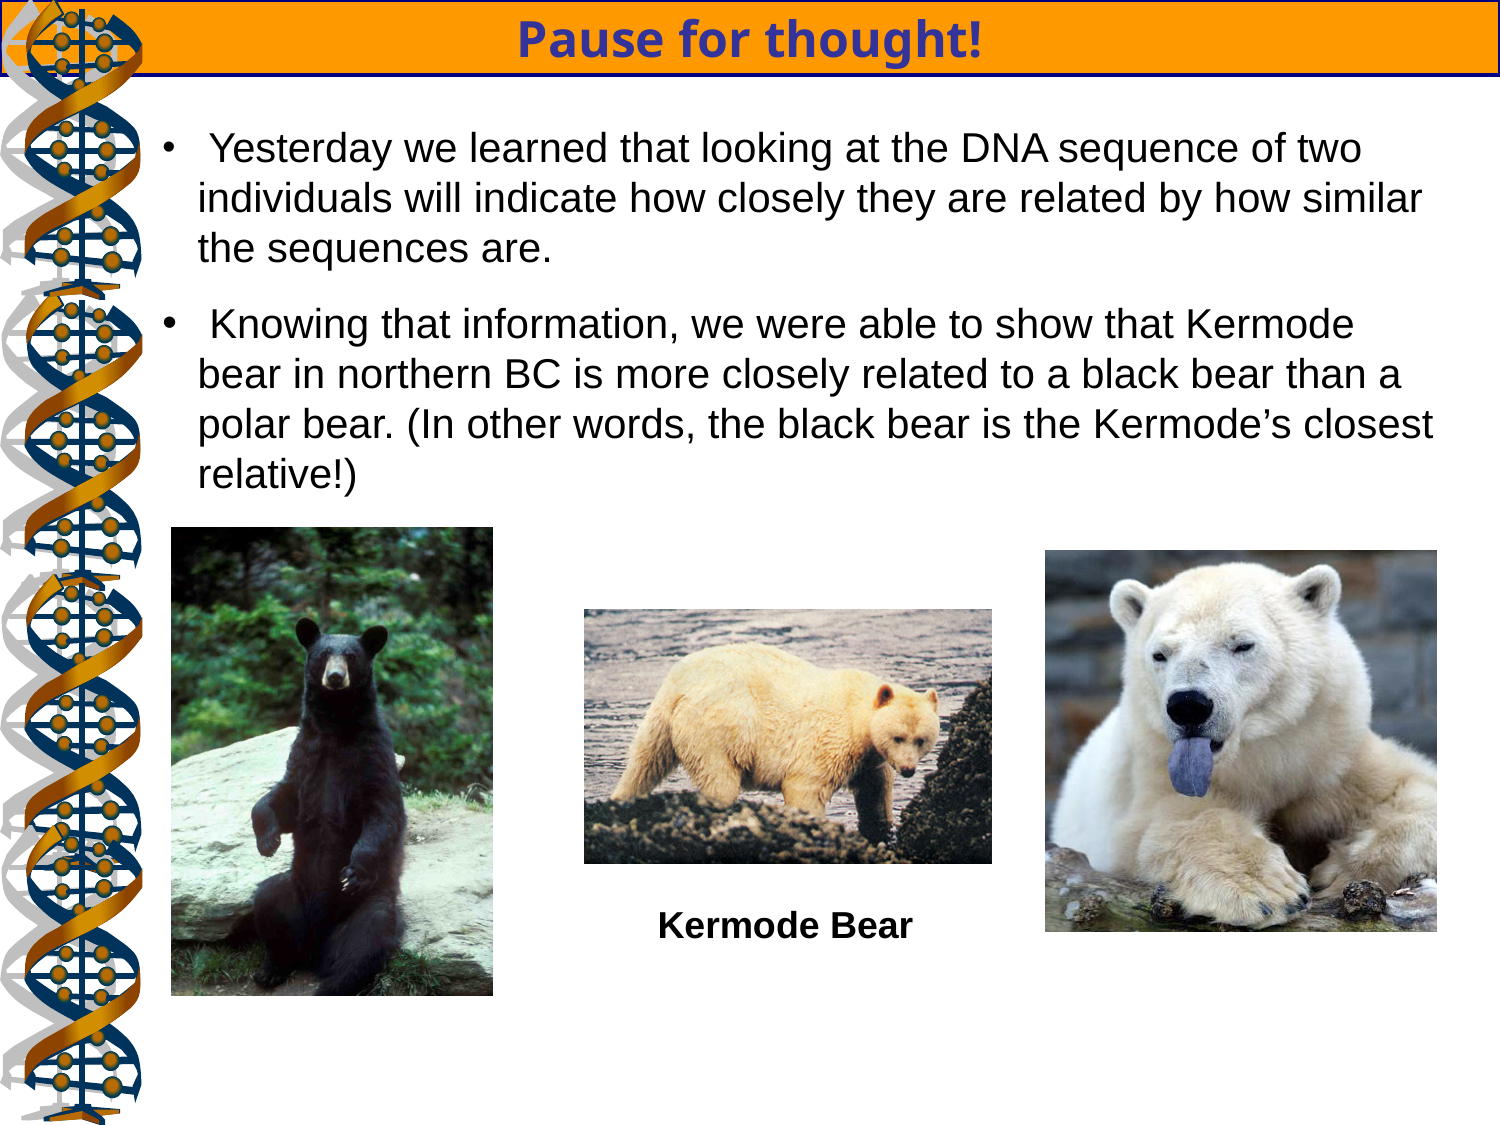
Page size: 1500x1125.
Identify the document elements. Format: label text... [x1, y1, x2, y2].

text_box Pause for thought! [149, 0, 1500, 76]
picture [0, 0, 149, 1125]
picture [584, 609, 992, 865]
text_box Yesterday we learned that looking at the DNA sequence of two individuals will indicate how closely they are related by how similar the sequences are. Knowing that information, we were able to show that Kermode bear in northern BC is more closely related to a black bear than a polar bear. (In other words, the black bear is the Kermode’s closest relative!) [152, 113, 1453, 505]
text_box Kermode Bear [560, 893, 1010, 954]
picture [170, 526, 494, 996]
picture [1045, 550, 1437, 932]
